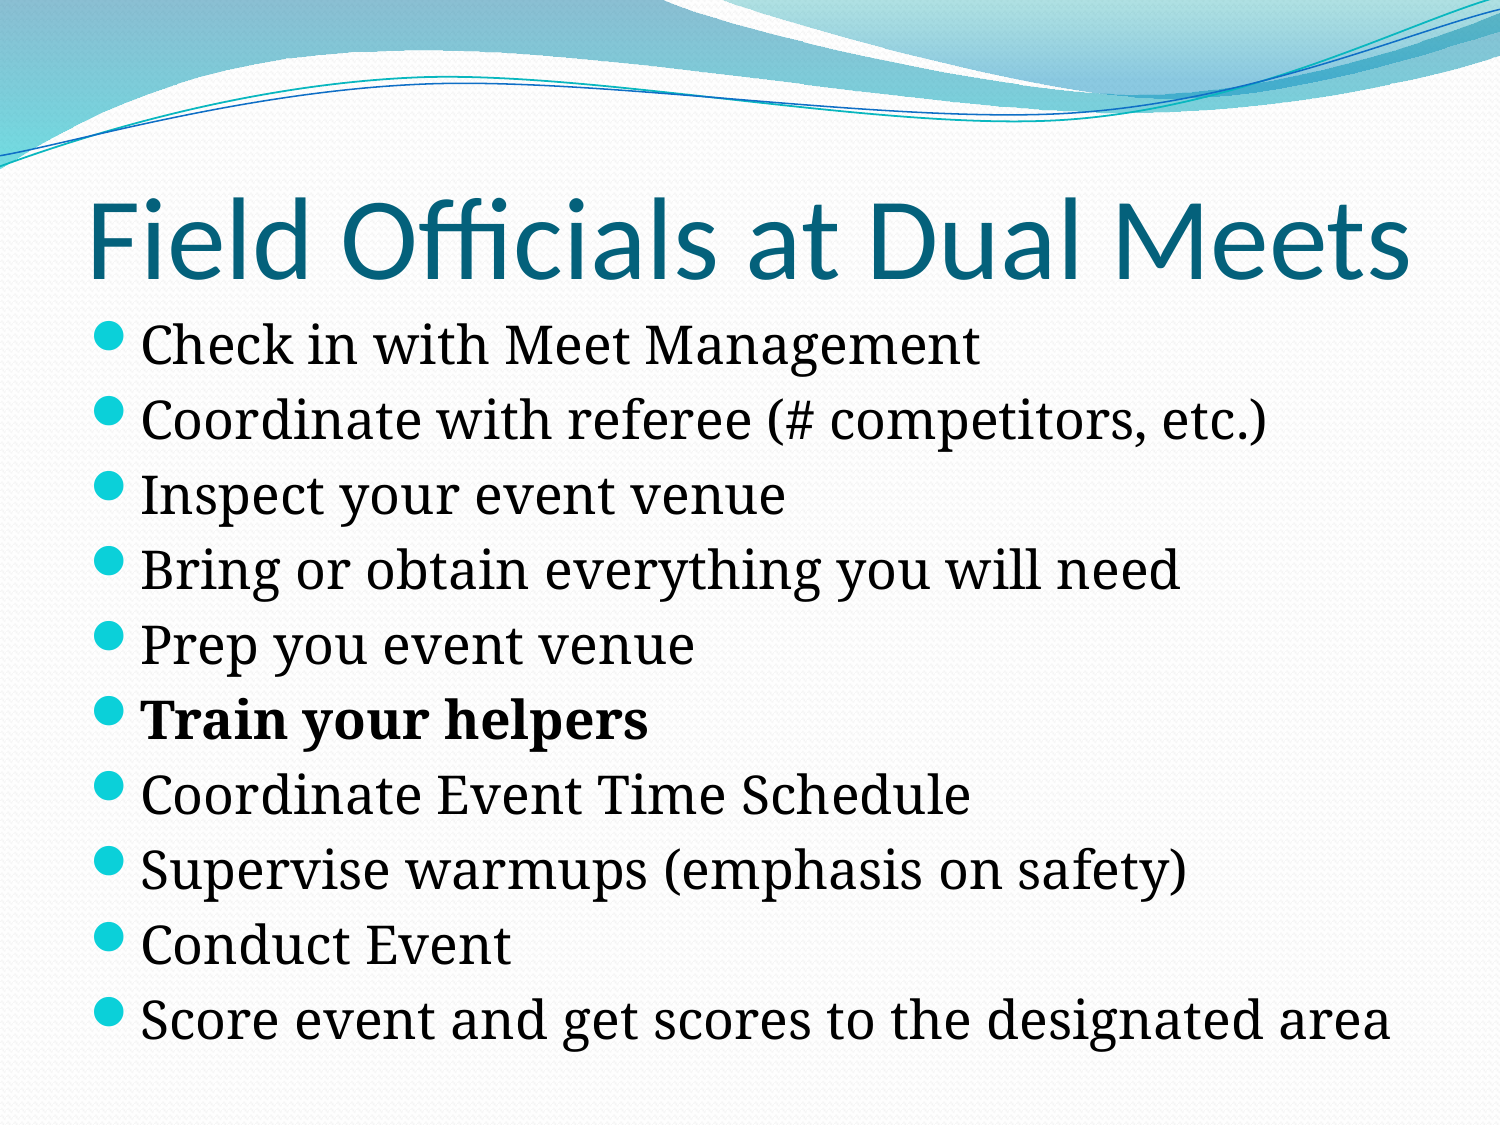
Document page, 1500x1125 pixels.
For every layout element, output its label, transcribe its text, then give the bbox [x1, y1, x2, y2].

list Check in with Meet Management Coordinate with referee (# competitors, etc.) Inspect your event venue Bring or obtain everything you will need Prep you event venue Train your helpers Coordinate Event Time Schedule Supervise warmups (emphasis on safety) Conduct Event Score event and get scores to the designated area [75, 303, 1425, 1063]
title Field Officials at Dual Meets [75, 115, 1425, 303]
